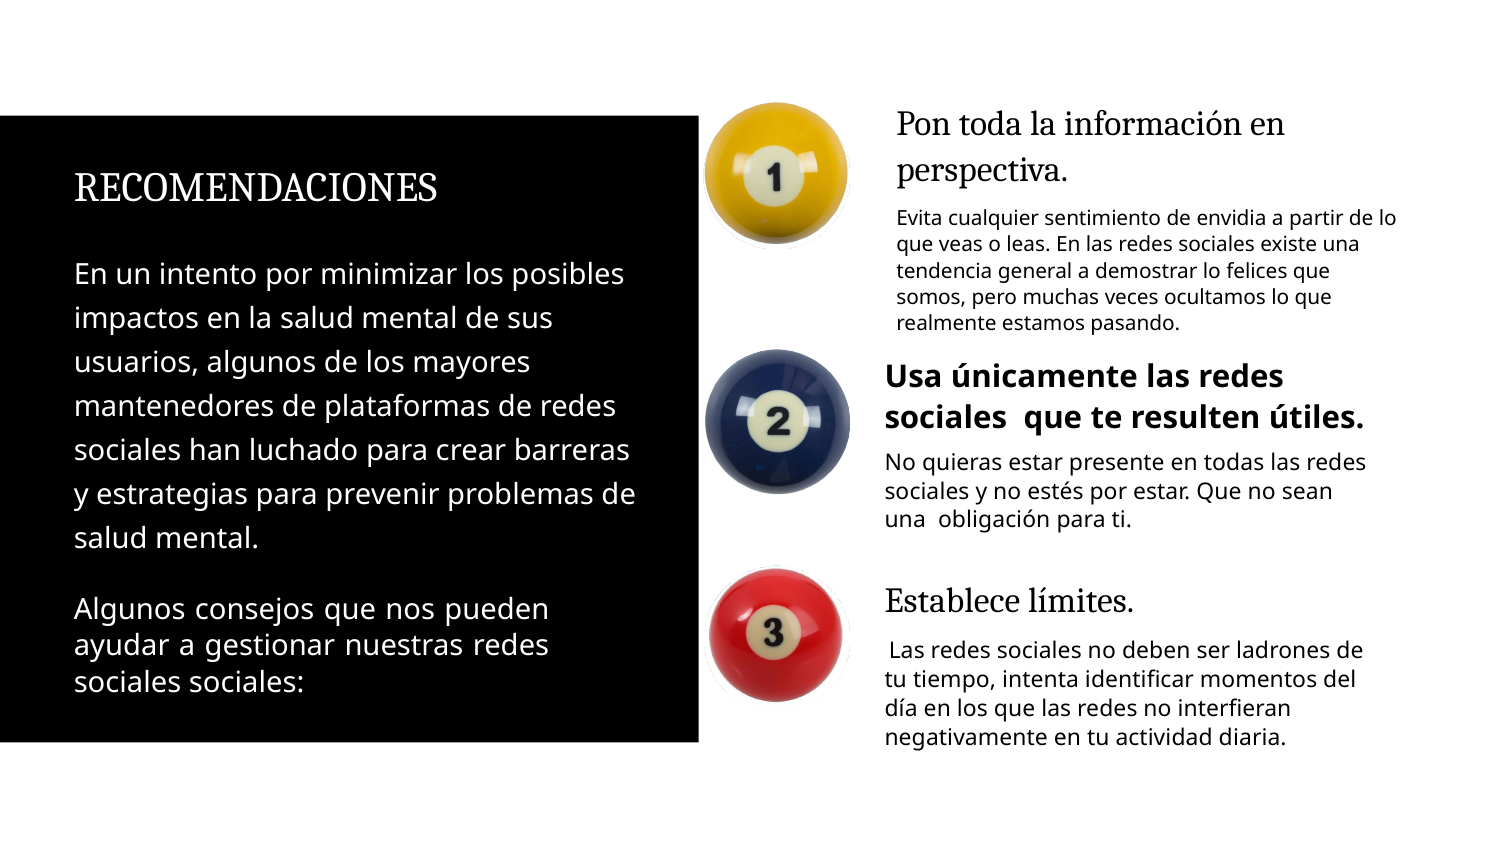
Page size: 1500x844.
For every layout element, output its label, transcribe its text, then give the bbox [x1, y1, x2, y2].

picture [703, 565, 850, 711]
text_box En un intento por minimizar los posibles impactos en la salud mental de sus usuarios, algunos de los mayores mantenedores de plataformas de redes sociales han luchado para crear barreras y estrategias para prevenir problemas de salud mental. Algunos consejos que nos pueden ayudar a gestionar nuestras redes sociales sociales: [71, 245, 651, 698]
picture [703, 349, 850, 495]
picture [703, 102, 850, 249]
text_box Pon toda la información en perspectiva. Evita cualquier sentimiento de envidia a partir de lo que veas o leas. En las redes sociales existe una tendencia general a demostrar lo felices que somos, pero muchas veces ocultamos lo que realmente estamos pasando. [894, 90, 1404, 335]
title RECOMENDACIONES [71, 158, 501, 245]
text_box Usa únicamente las redes sociales que te resulten útiles. No quieras estar presente en todas las redes sociales y no estés por estar. Que no sean una obligación para ti. Establece límites. Las redes sociales no deben ser ladrones de tu tiempo, intenta identificar momentos del día en los que las redes no interfieran negativamente en tu actividad diaria. [882, 347, 1391, 750]
